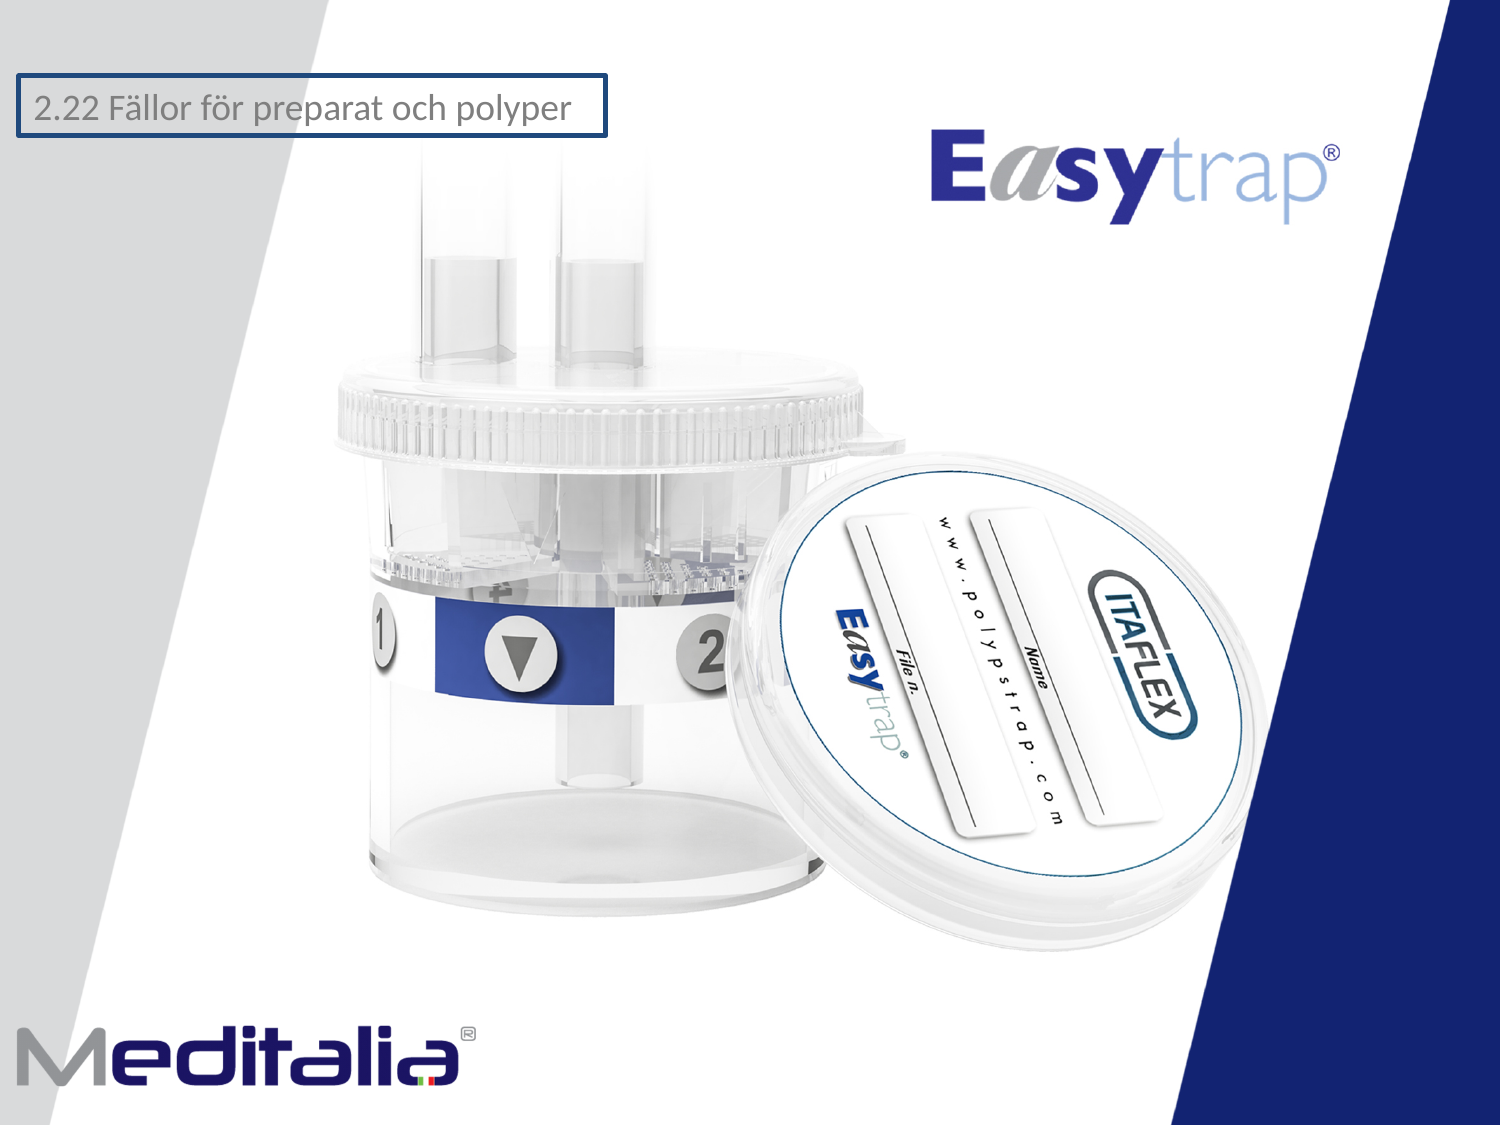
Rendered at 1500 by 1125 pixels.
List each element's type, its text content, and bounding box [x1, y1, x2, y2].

picture [0, 0, 1500, 1125]
text_box 2.22 Fällor för preparat och polyper [346, 75, 606, 85]
